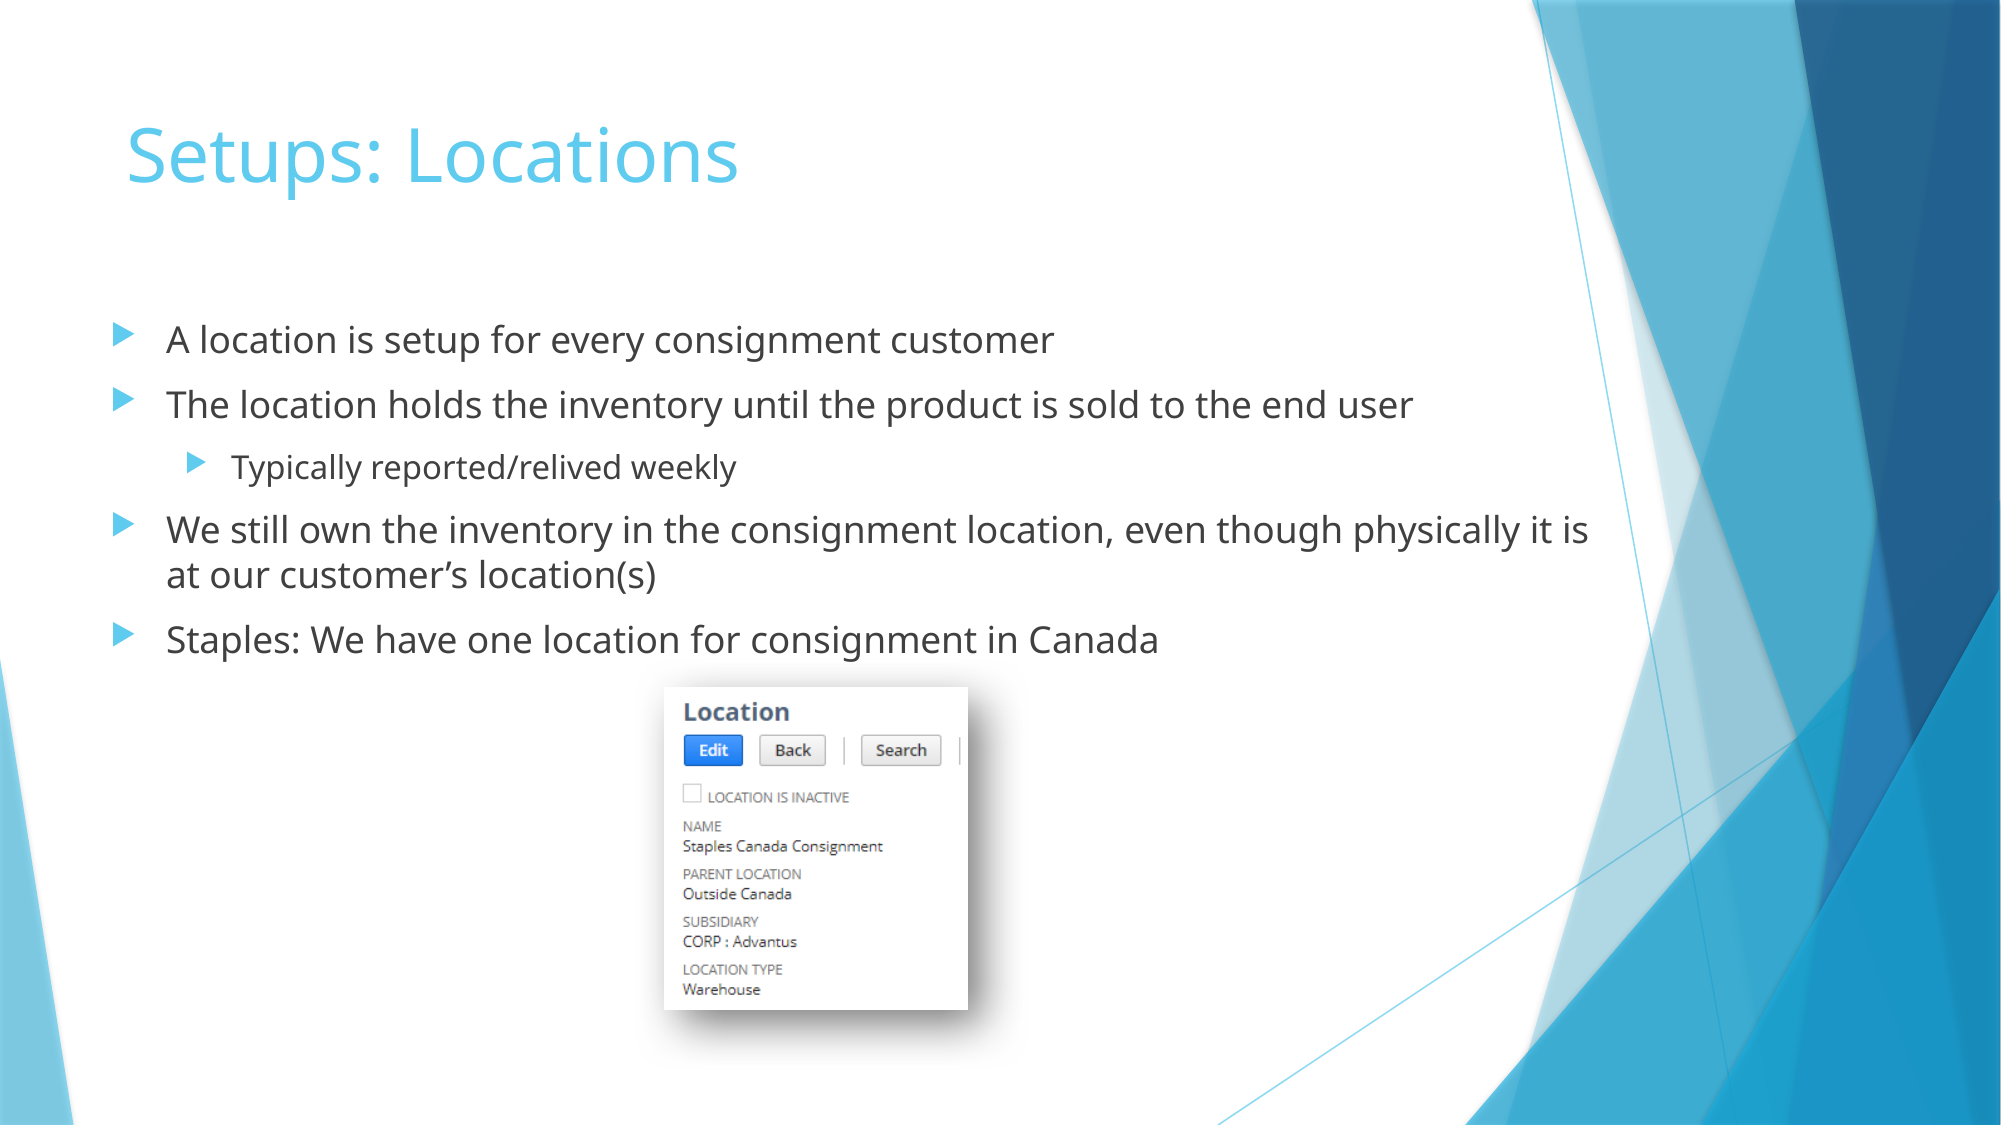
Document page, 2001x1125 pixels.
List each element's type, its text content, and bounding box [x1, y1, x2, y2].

picture [664, 687, 968, 1010]
title Setups: Locations [111, 99, 1522, 308]
list A location is setup for every consignment customer The location holds the inventory until the product is sold to the end user Typically reported/relived weekly We still own the inventory in the consignment location, even though physically it is at our customer’s location(s) Staples: We have one location for consignment in Canada [95, 308, 1642, 672]
